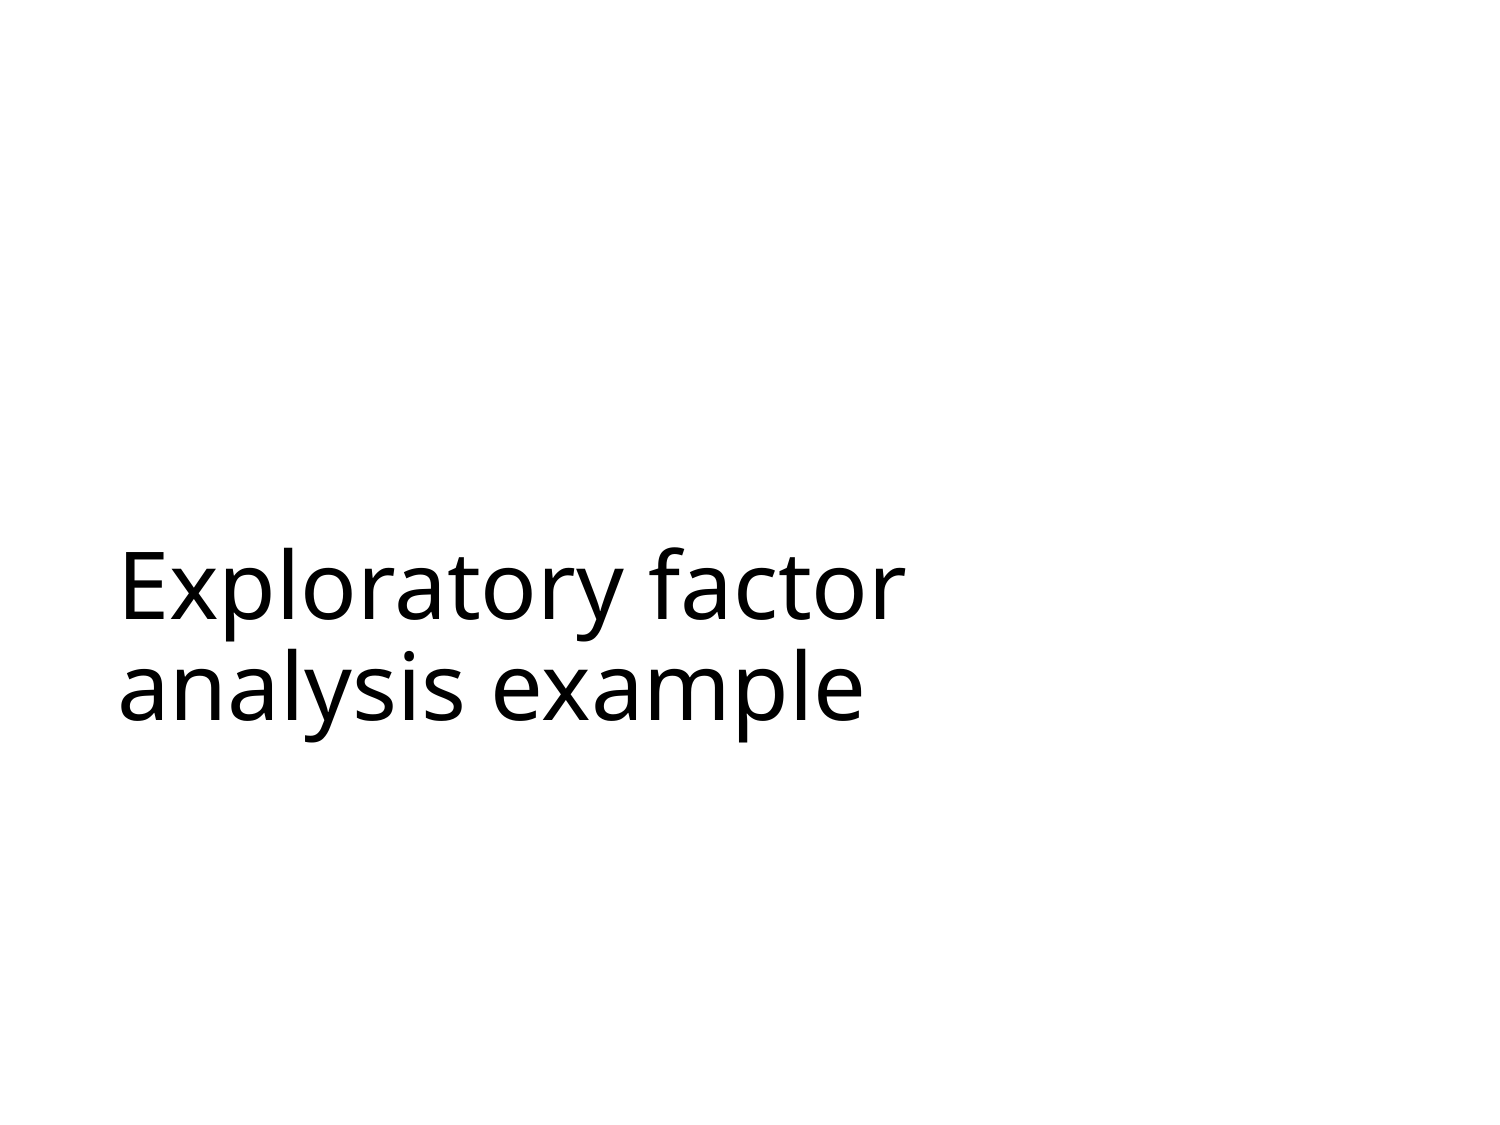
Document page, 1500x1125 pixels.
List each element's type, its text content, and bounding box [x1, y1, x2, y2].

title Exploratory factor analysis example [102, 280, 1397, 749]
